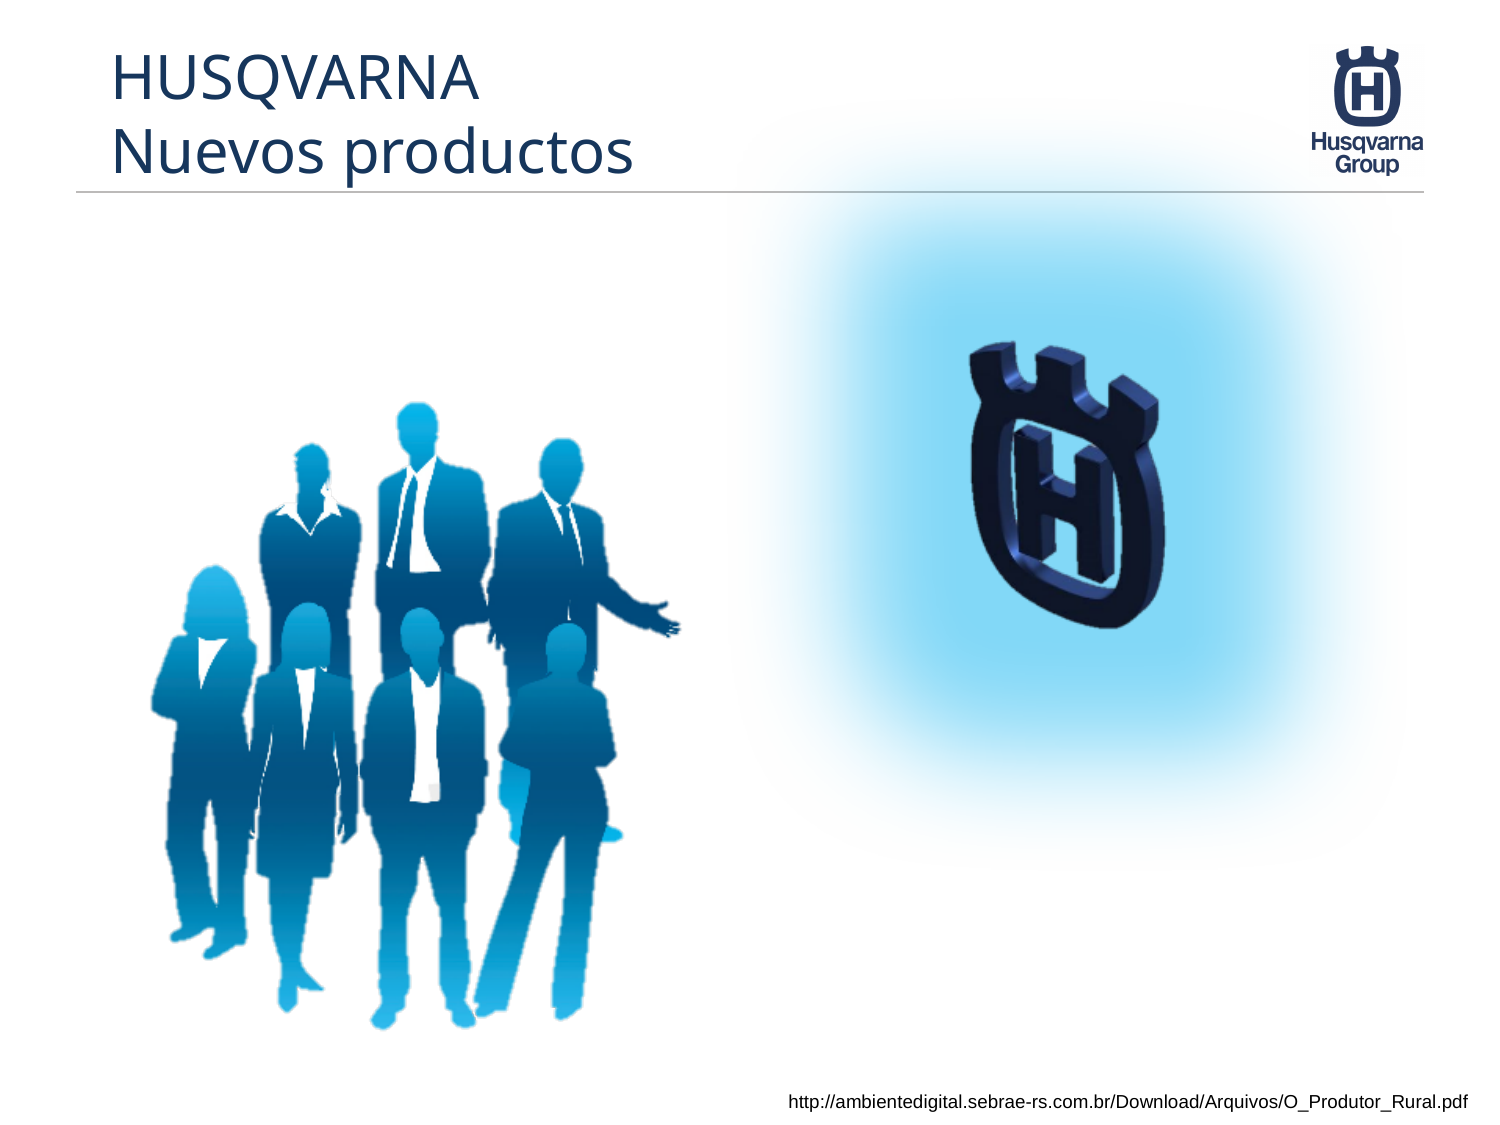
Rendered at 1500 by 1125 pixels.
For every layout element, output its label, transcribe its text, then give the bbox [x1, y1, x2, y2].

text_box HUSQVARNA Nuevos productos [95, 30, 651, 194]
picture [41, 361, 715, 1037]
text_box http://ambientedigital.sebrae-rs.com.br/Download/Arquivos/O_Produtor_Rural.pdf [773, 1082, 1495, 1120]
picture [1309, 44, 1425, 177]
picture [950, 337, 1188, 634]
